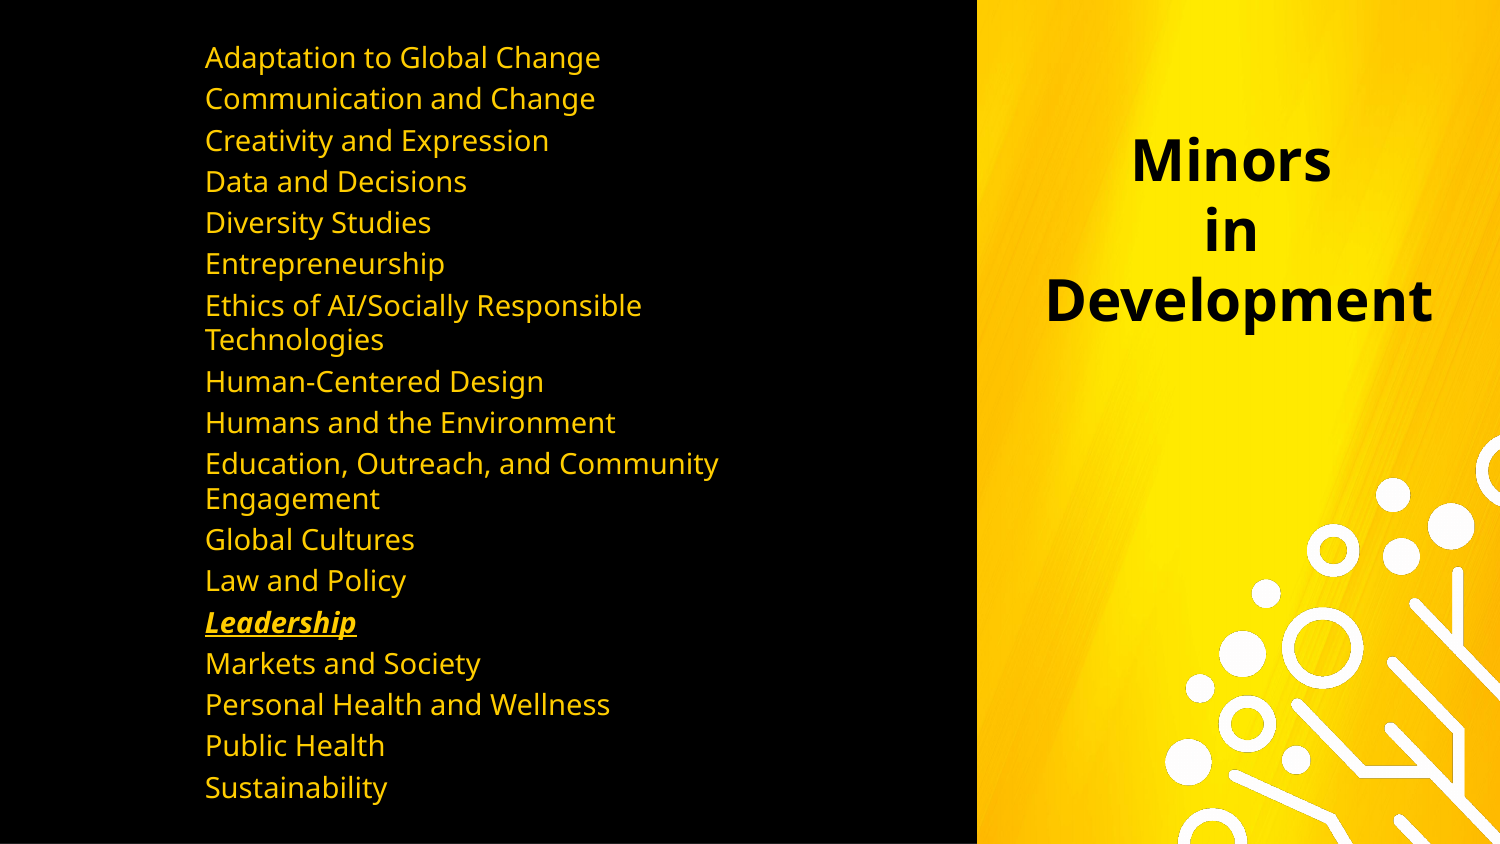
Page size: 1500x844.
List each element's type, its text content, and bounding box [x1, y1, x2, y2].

text_box [0, 0, 975, 844]
picture [939, 0, 1500, 844]
title Adaptation to Global Change Communication and Change Creativity and Expression Data and Decisions Diversity Studies Entrepreneurship Ethics of AI/Socially Responsible Technologies Human-Centered Design Humans and the Environment Education, Outreach, and Community Engagement Global Cultures Law and Policy Leadership Markets and Society Personal Health and Wellness Public Health Sustainability [39, 24, 793, 820]
